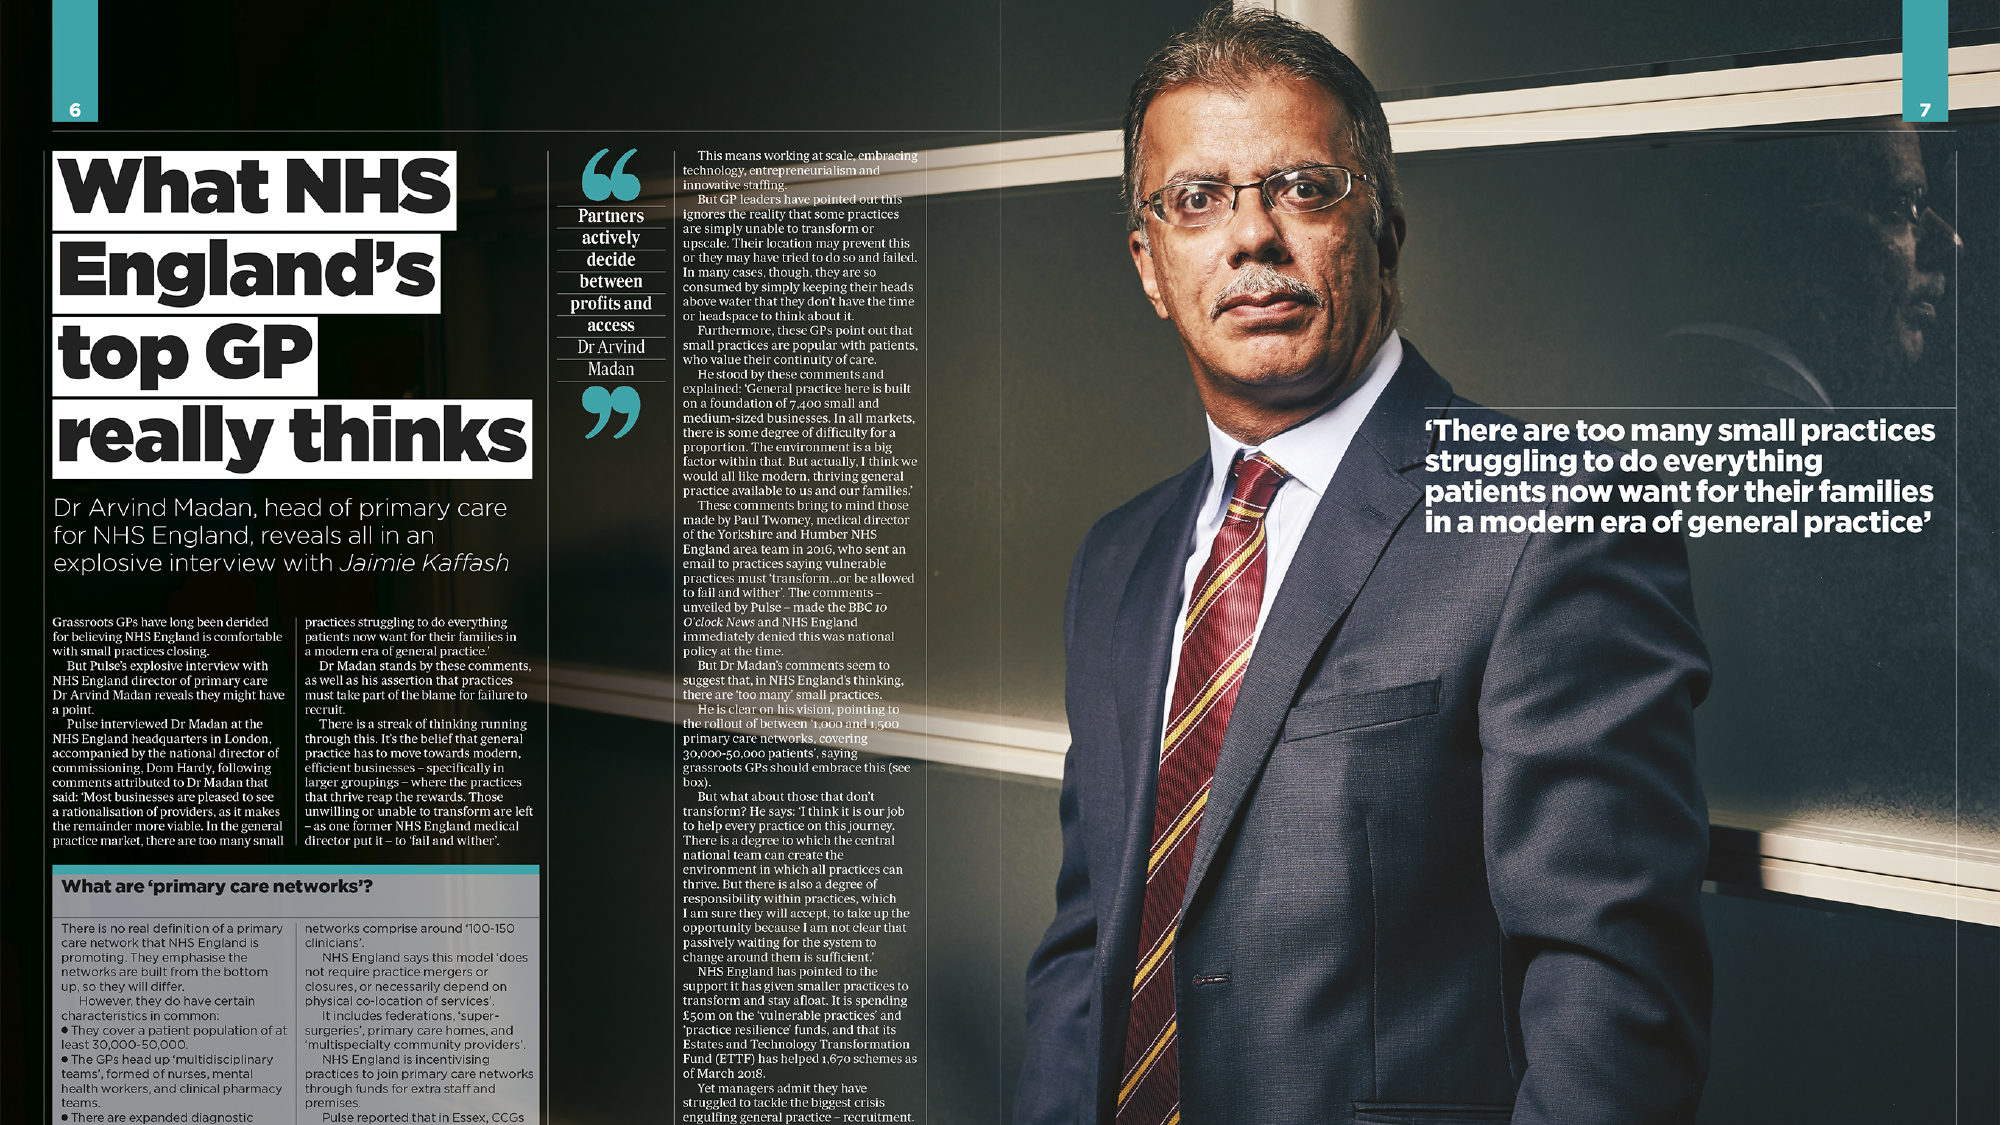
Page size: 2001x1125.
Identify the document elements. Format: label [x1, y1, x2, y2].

list [0, 0, 2000, 1125]
